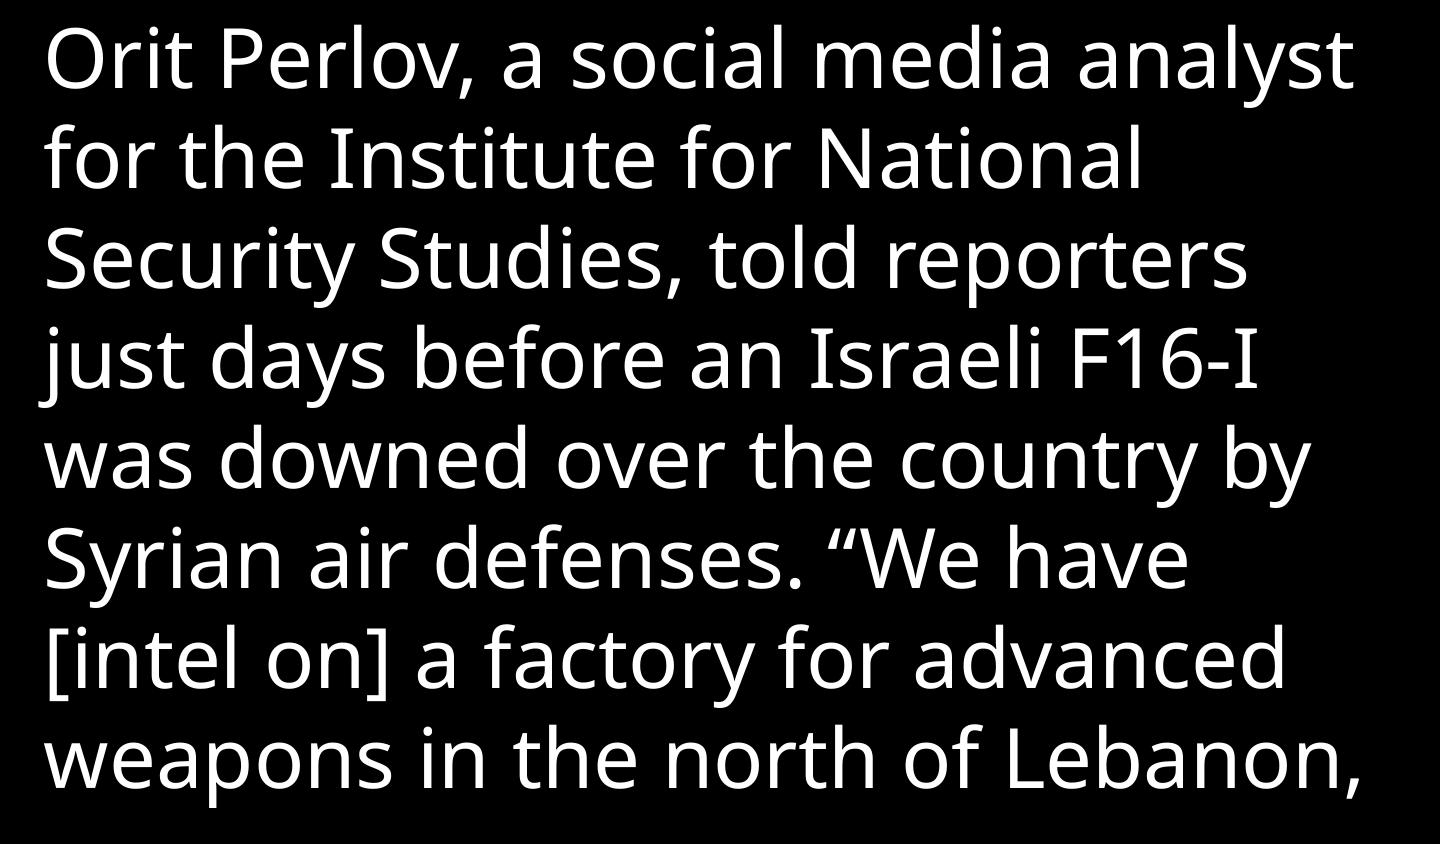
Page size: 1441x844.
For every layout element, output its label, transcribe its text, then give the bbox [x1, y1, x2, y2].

subtitle Orit Perlov, a social media analyst for the Institute for National Security Studies, told reporters just days before an Israeli F16-I was downed over the country by Syrian air defenses. “We have [intel on] a factory for advanced weapons in the north of Lebanon, [32, 0, 1408, 844]
